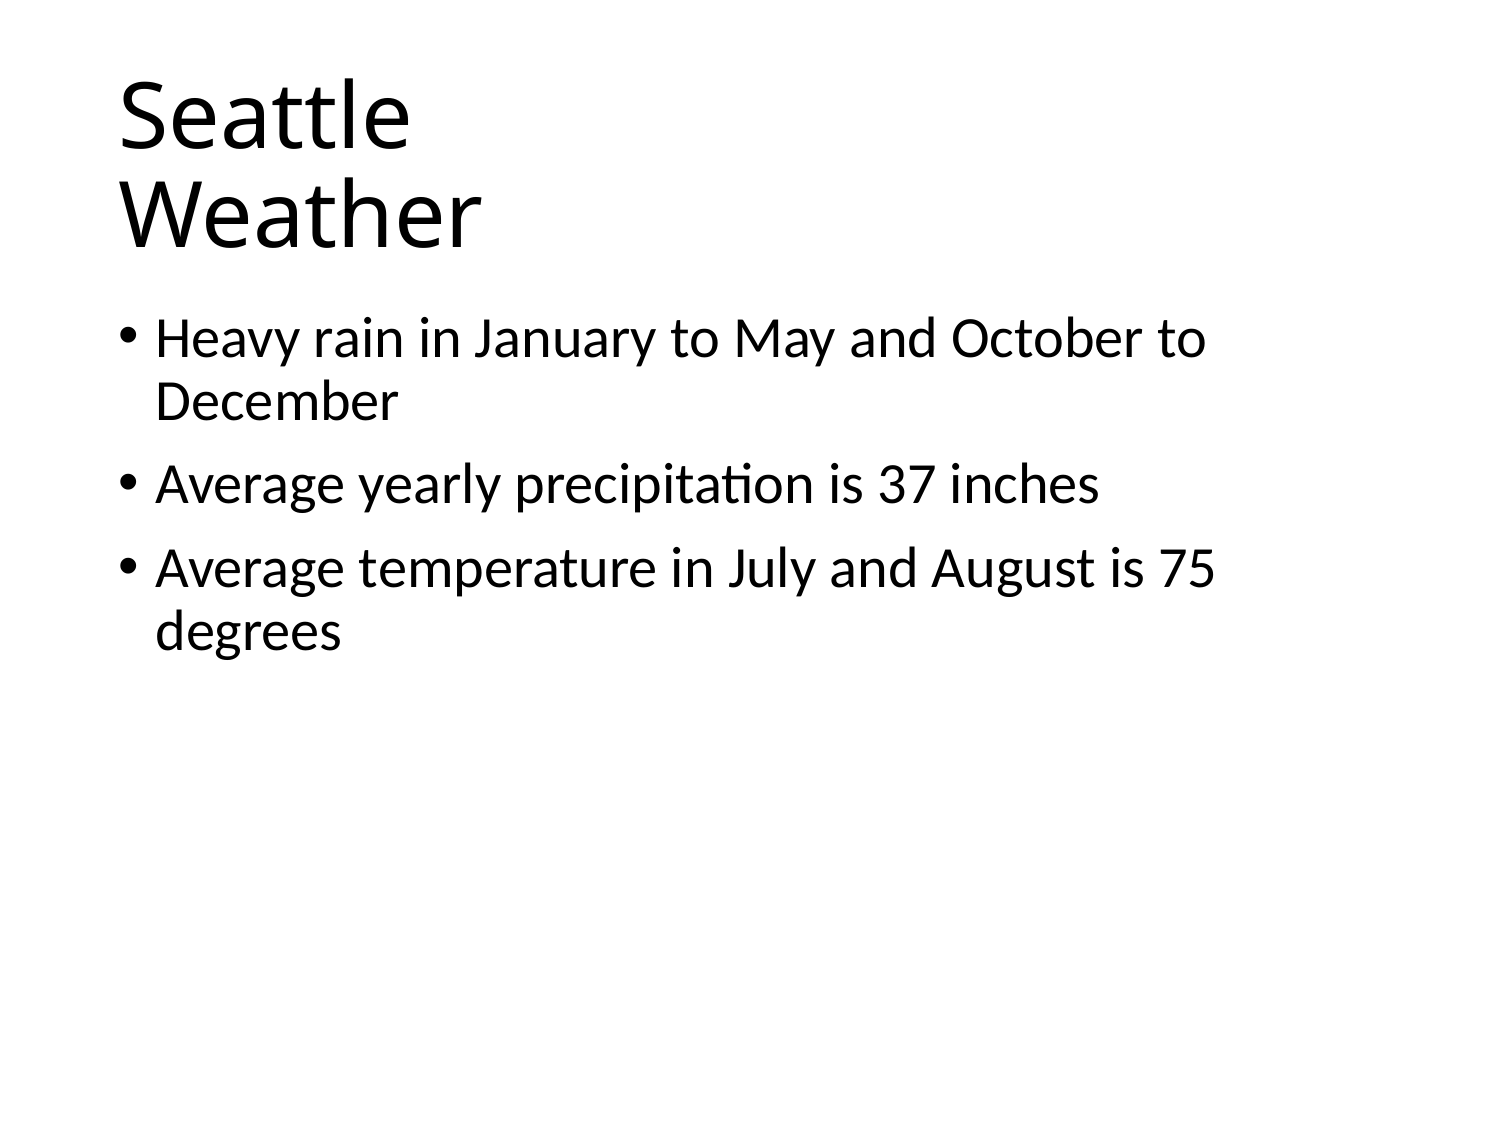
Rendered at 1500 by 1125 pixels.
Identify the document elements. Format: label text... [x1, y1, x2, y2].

list Heavy rain in January to May and October to December Average yearly precipitation is 37 inches Average temperature in July and August is 75 degrees [103, 299, 1397, 1014]
title Seattle Weather [103, 59, 1397, 278]
